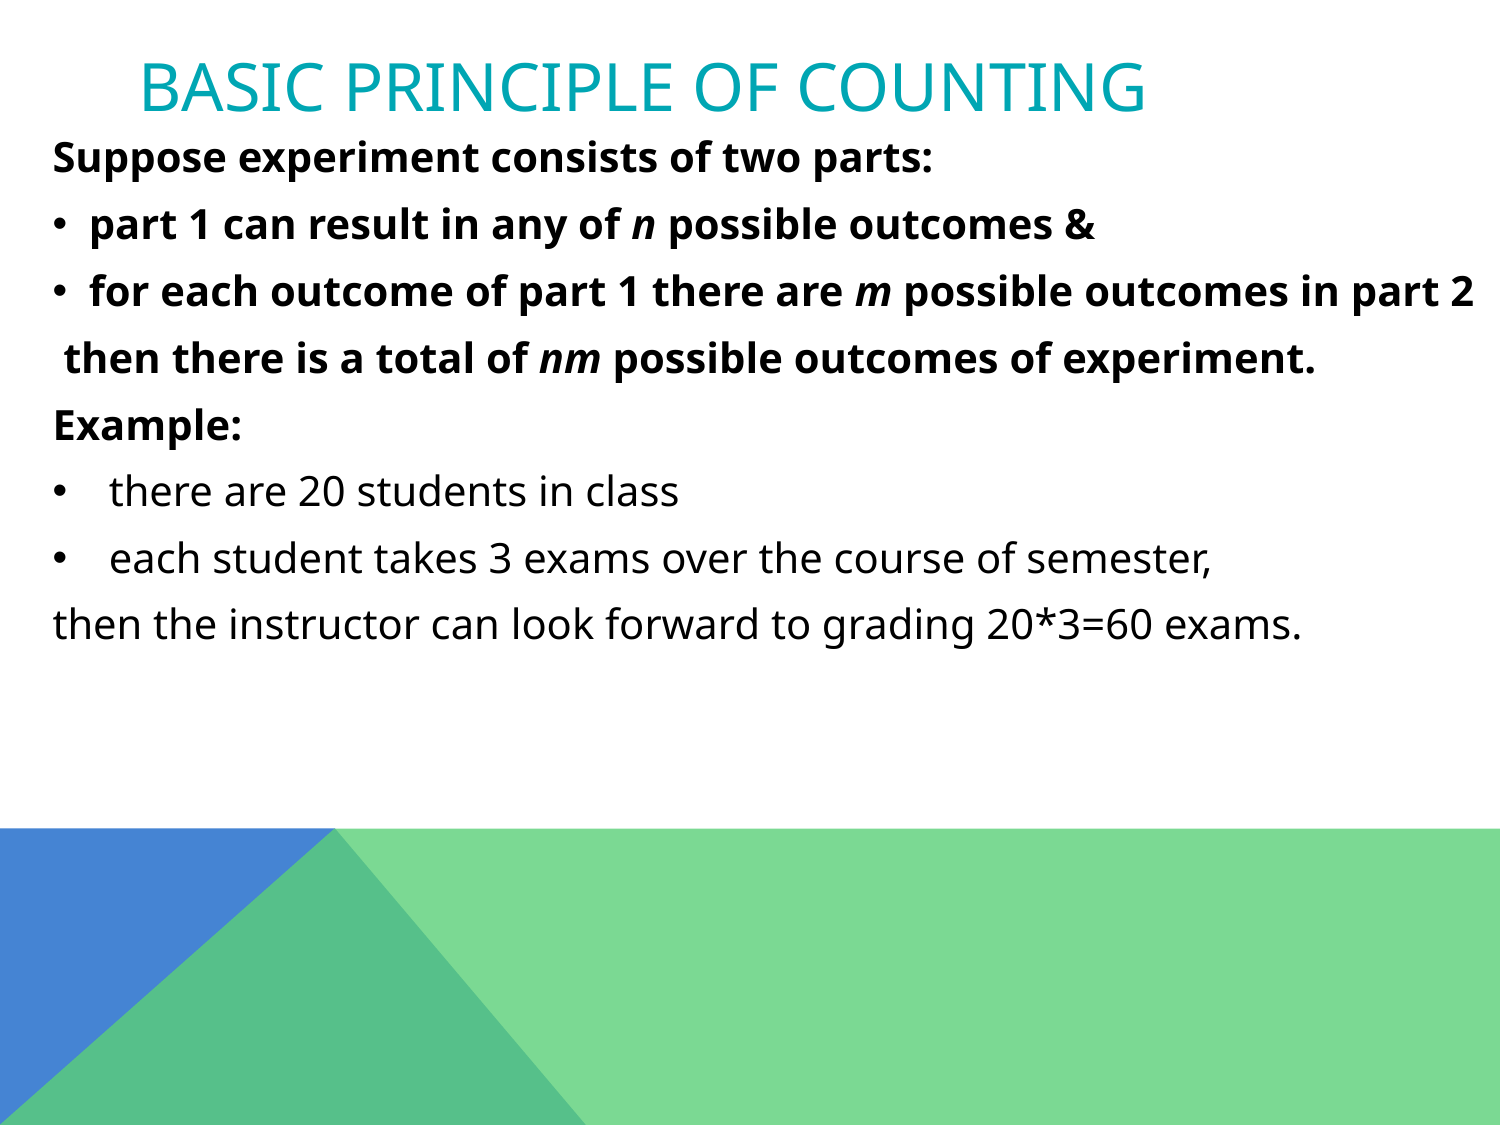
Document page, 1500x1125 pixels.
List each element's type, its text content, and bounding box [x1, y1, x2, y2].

title Basic Principle of Counting [123, 3, 1417, 123]
list Suppose experiment consists of two parts: part 1 can result in any of n possible outcomes & for each outcome of part 1 there are m possible outcomes in part 2 then there is a total of nm possible outcomes of experiment. Example: there are 20 students in class each student takes 3 exams over the course of semester, then the instructor can look forward to grading 20*3=60 exams. [37, 123, 1500, 795]
